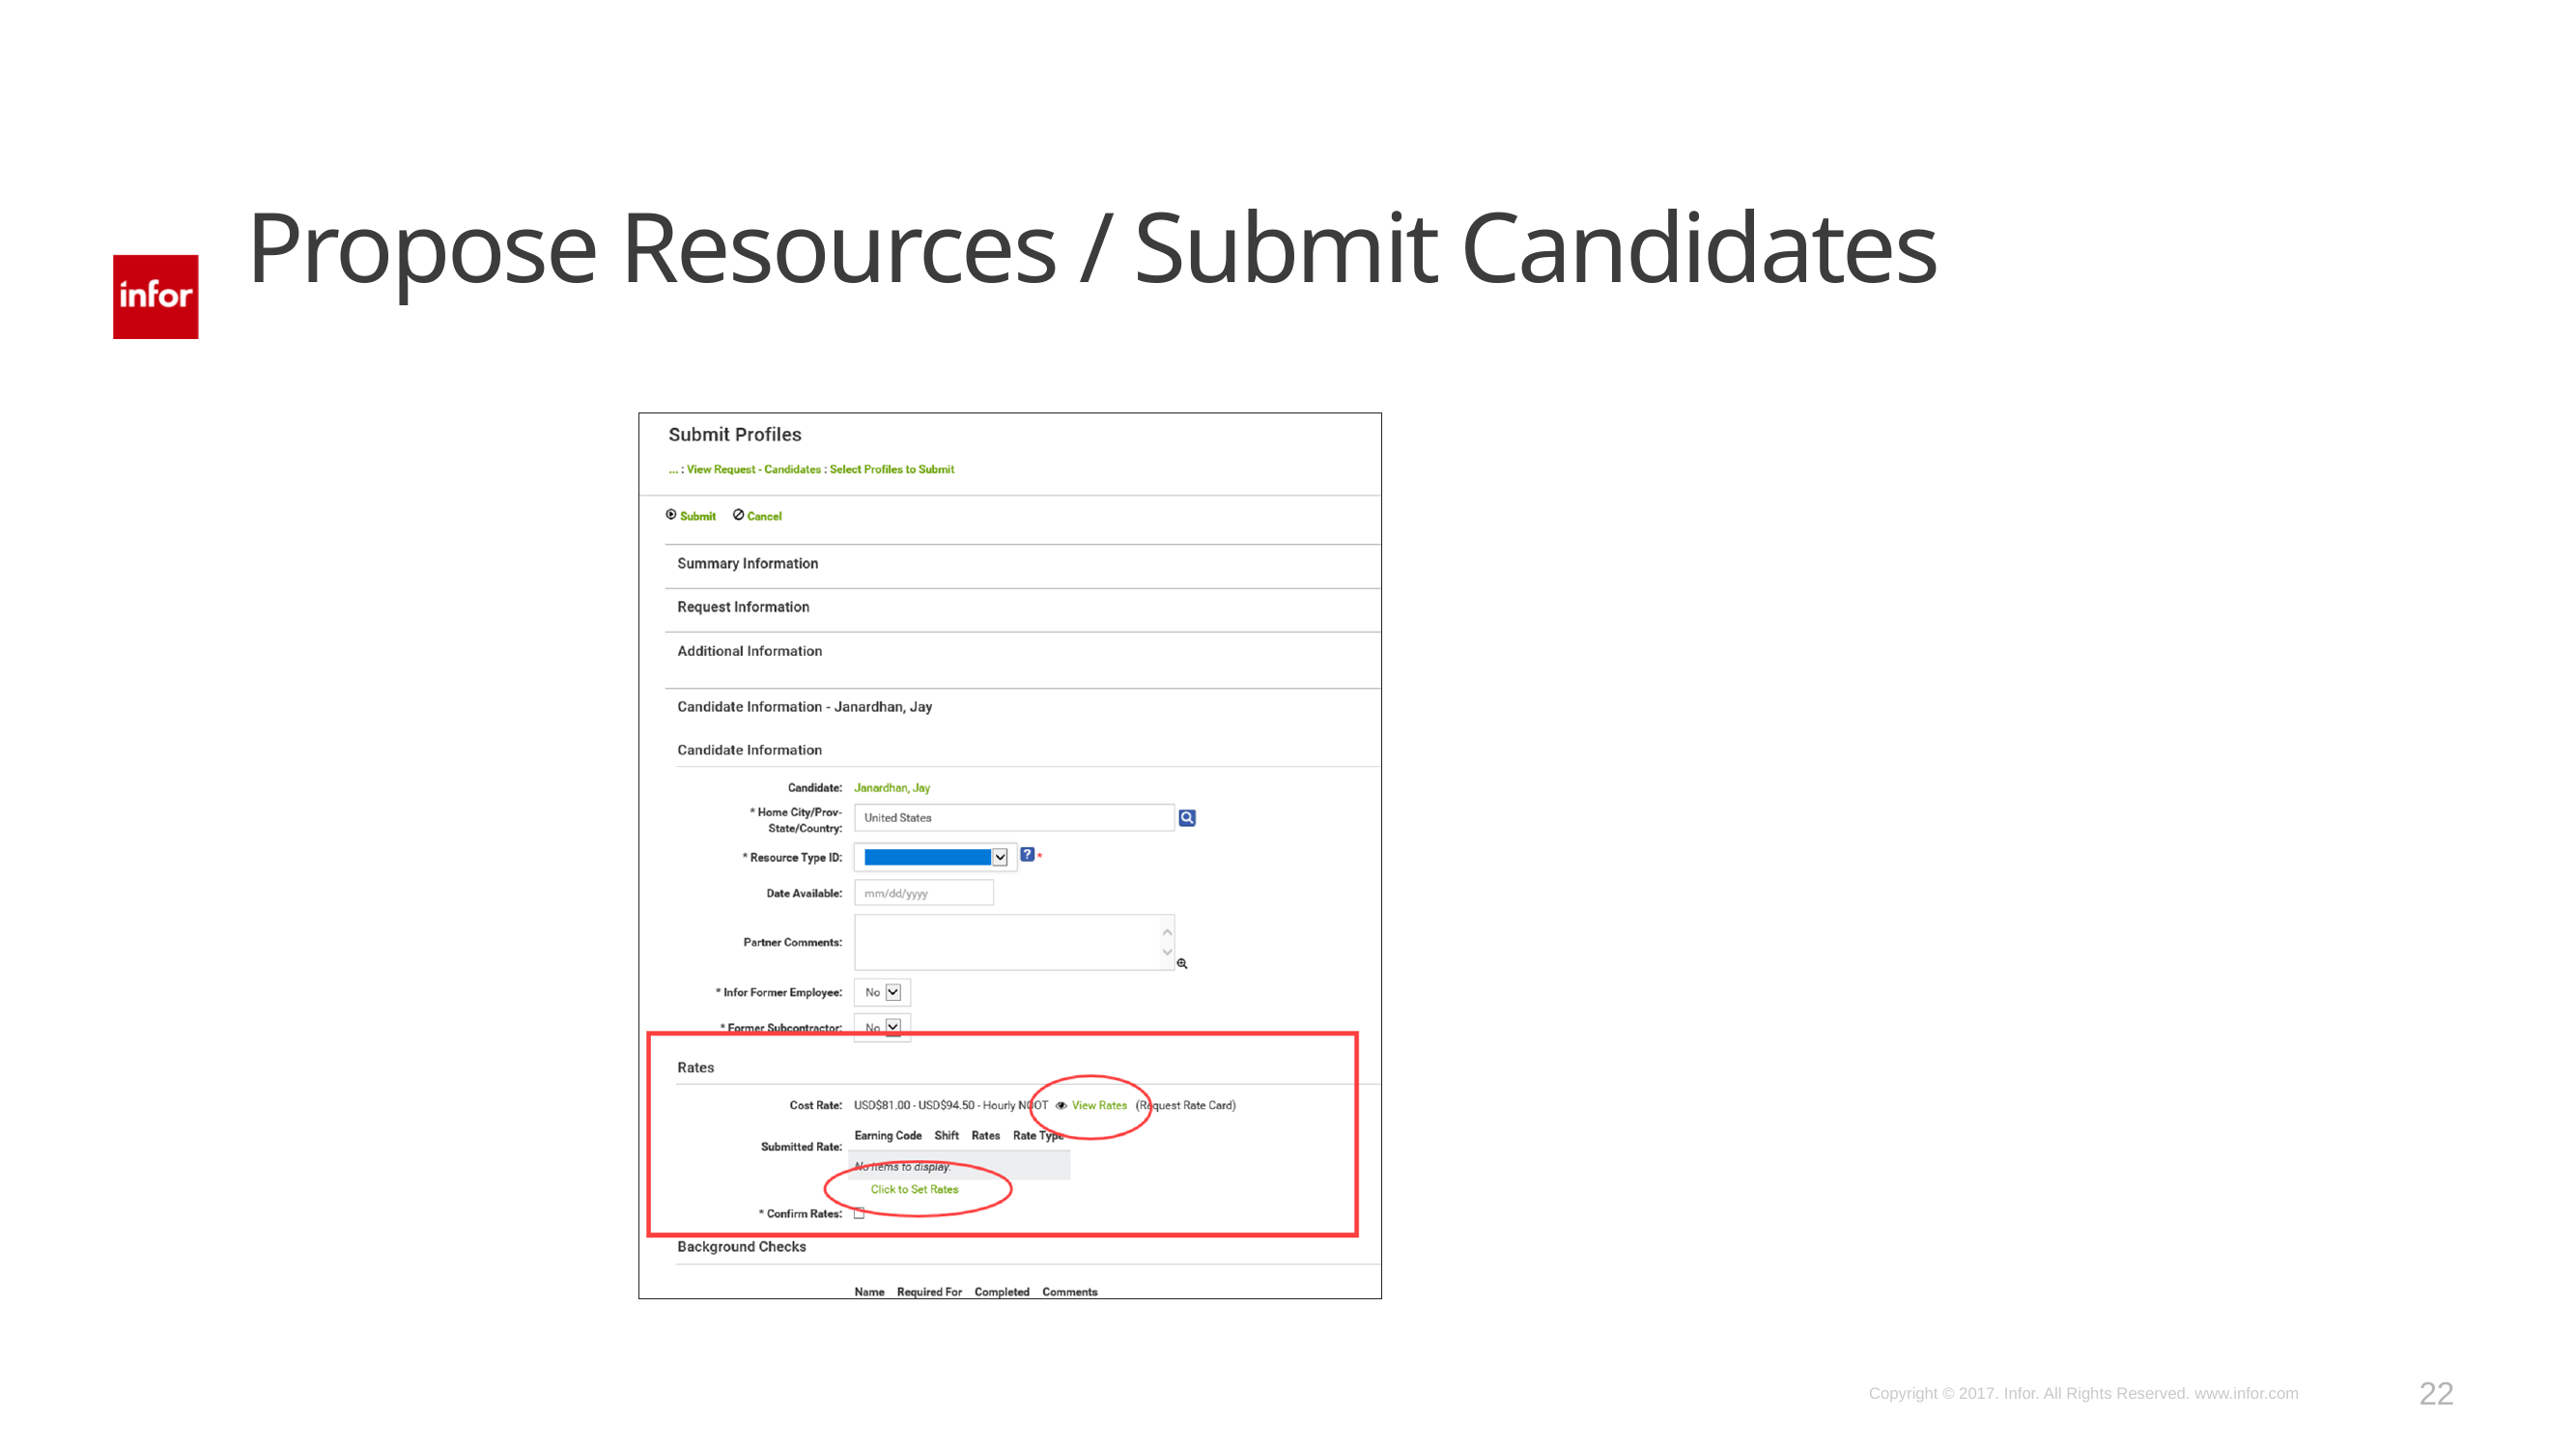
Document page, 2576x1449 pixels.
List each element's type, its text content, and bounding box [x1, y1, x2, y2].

picture [112, 254, 212, 339]
title Propose Resources / Submit Candidates [245, 77, 2219, 302]
picture [638, 412, 1382, 1300]
